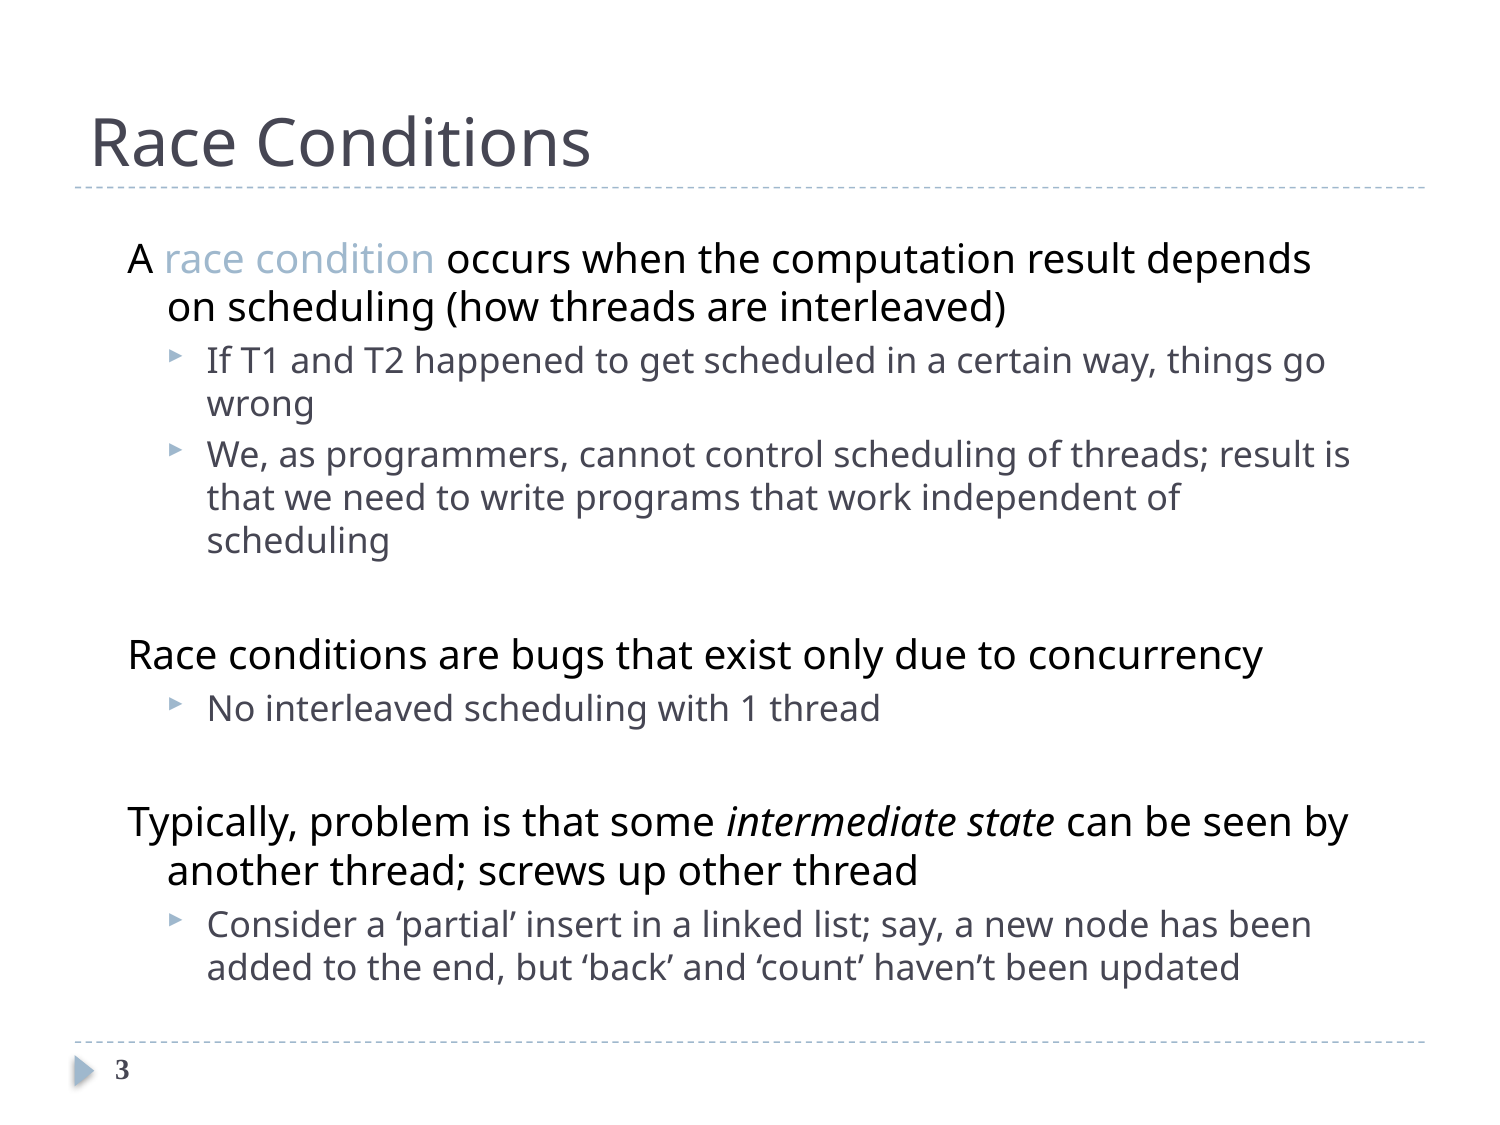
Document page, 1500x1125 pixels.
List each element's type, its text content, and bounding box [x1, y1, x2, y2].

list A race condition occurs when the computation result depends on scheduling (how threads are interleaved) If T1 and T2 happened to get scheduled in a certain way, things go wrong We, as programmers, cannot control scheduling of threads; result is that we need to write programs that work independent of scheduling Race conditions are bugs that exist only due to concurrency No interleaved scheduling with 1 thread Typically, problem is that some intermediate state can be seen by another thread; screws up other thread Consider a ‘partial’ insert in a linked list; say, a new node has been added to the end, but ‘back’ and ‘count’ haven’t been updated [112, 224, 1388, 1000]
title Race Conditions [75, 24, 1425, 188]
slide_number 3 [100, 1042, 426, 1103]
